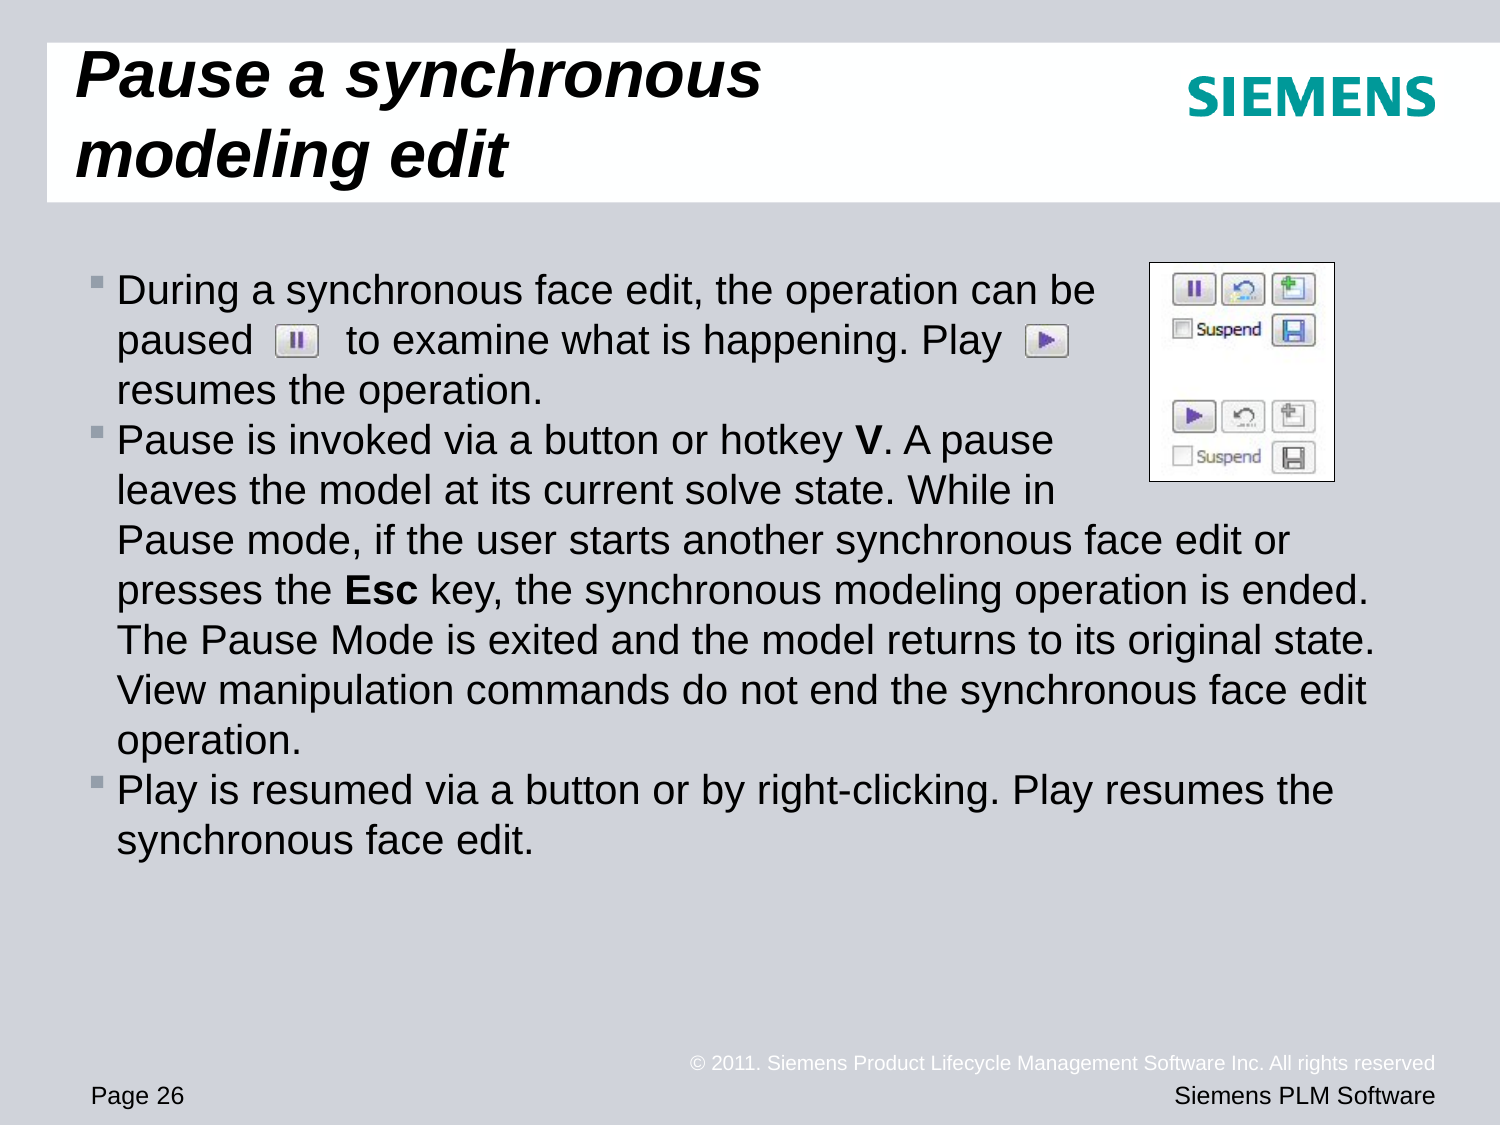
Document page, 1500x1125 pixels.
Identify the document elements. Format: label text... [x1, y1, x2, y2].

list During a synchronous face edit, the operation can be paused to examine what is happening. Play resumes the operation. Pause is invoked via a button or hotkey V. A pause leaves the model at its current solve state. While in Pause mode, if the user starts another synchronous face edit or presses the Esc key, the synchronous modeling operation is ended. The Pause Mode is exited and the model returns to its original state. View manipulation commands do not end the synchronous face edit operation. Play is resumed via a button or by right-clicking. Play resumes the synchronous face edit. [87, 262, 1438, 1013]
picture [1181, 69, 1444, 123]
picture [1024, 324, 1069, 358]
picture [274, 324, 319, 358]
picture [1149, 262, 1335, 482]
title Pause a synchronous modeling edit [74, 58, 1095, 192]
